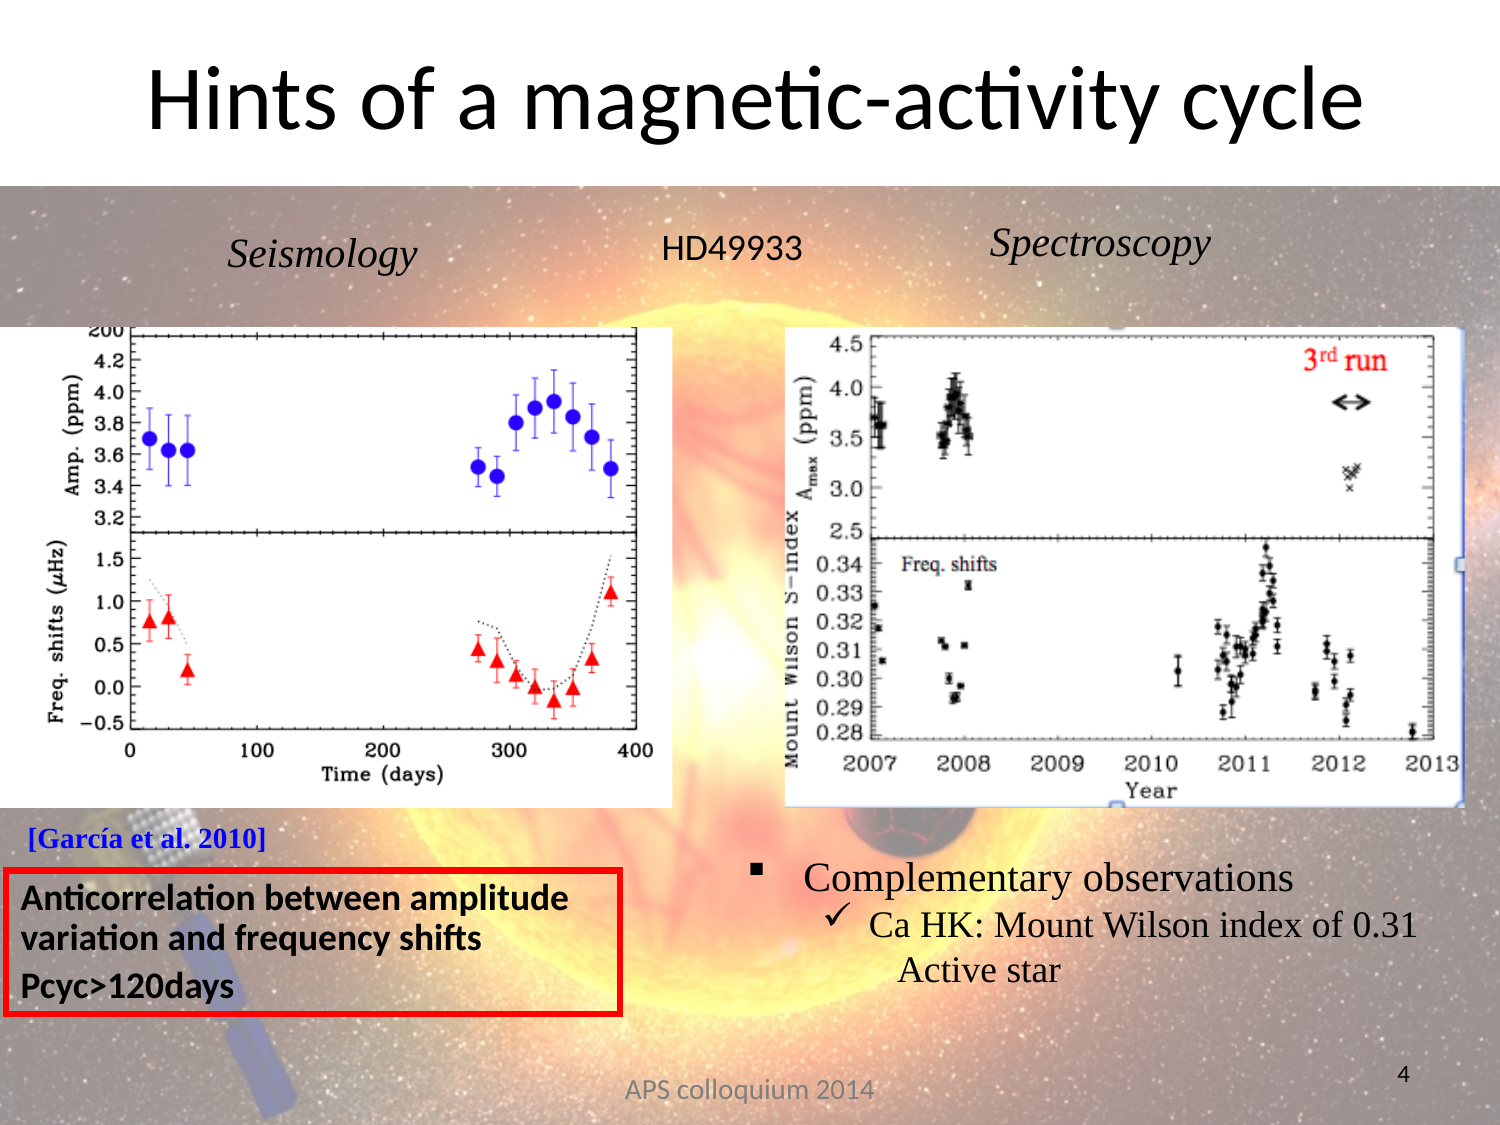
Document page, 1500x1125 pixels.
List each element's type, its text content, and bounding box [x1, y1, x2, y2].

slide_number 4 [1074, 1042, 1425, 1103]
title Hints of a magnetic-activity cycle [58, 6, 1455, 179]
text_box Seismology [212, 218, 433, 284]
text_box Anticorrelation between amplitude variation and frequency shifts Pcyc>120days [5, 870, 621, 1015]
text_box Spectroscopy [975, 207, 1227, 273]
text_box [García et al. 2010] [12, 817, 513, 862]
text_box HD49933 [646, 215, 818, 276]
picture [784, 327, 1465, 808]
picture [0, 327, 673, 808]
footer APS colloquium 2014 [512, 1057, 988, 1118]
text_box Complementary observations Ca HK: Mount Wilson index of 0.31 Active star [732, 842, 1483, 998]
